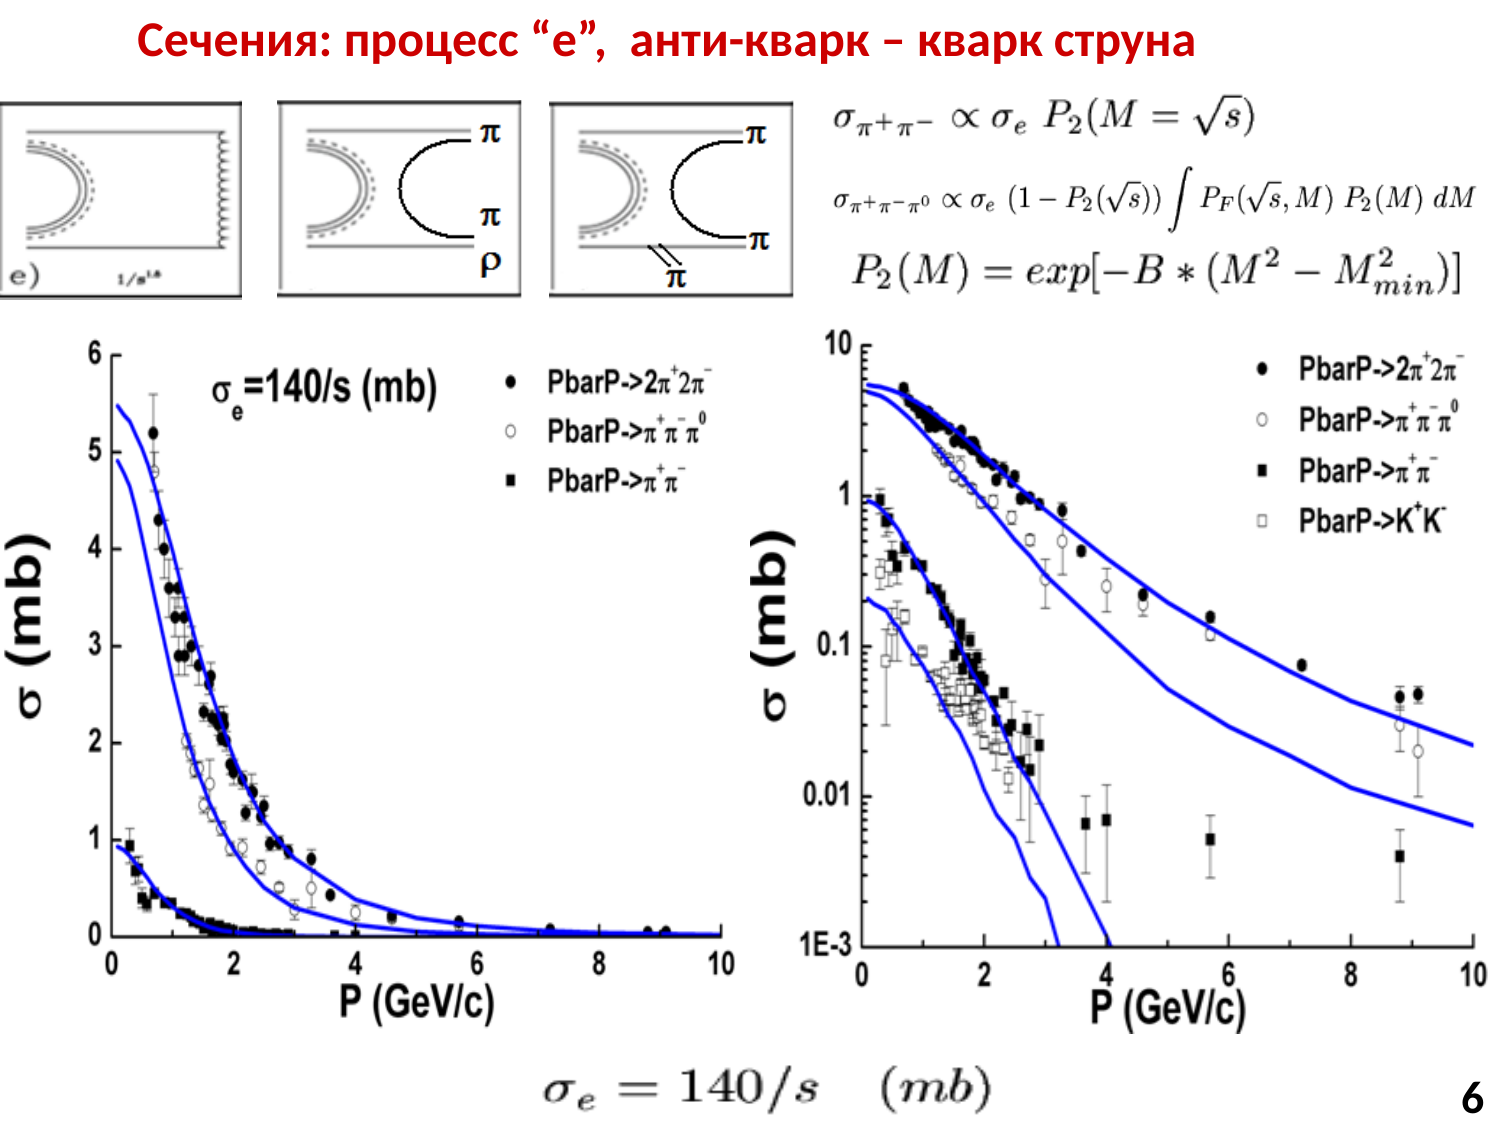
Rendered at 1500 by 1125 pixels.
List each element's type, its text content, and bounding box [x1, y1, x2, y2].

text_box 6 [1447, 1060, 1498, 1125]
picture [749, 314, 1495, 1035]
picture [3, 314, 739, 1035]
text_box Сечения: процесс “e”, анти-кварк – кварк струна [123, 0, 1424, 74]
picture [851, 245, 1467, 302]
picture [548, 100, 795, 300]
picture [277, 100, 524, 300]
picture [832, 85, 1259, 146]
picture [536, 1060, 1004, 1125]
picture [0, 100, 242, 300]
picture [829, 159, 1483, 241]
